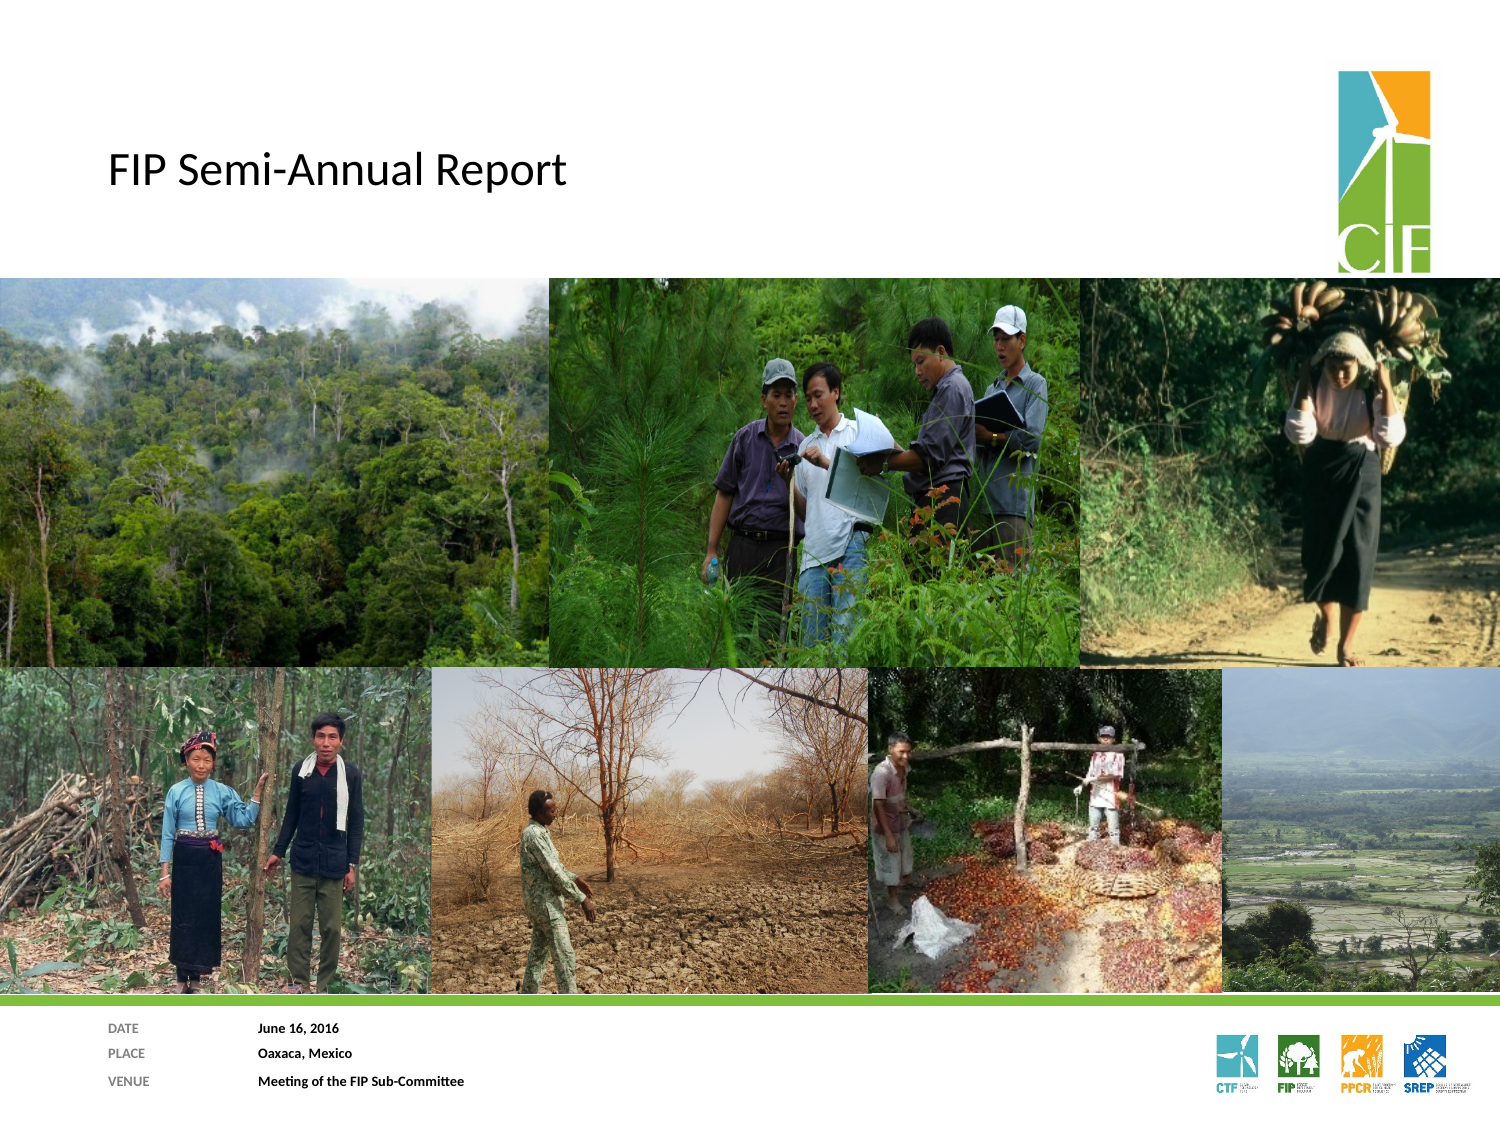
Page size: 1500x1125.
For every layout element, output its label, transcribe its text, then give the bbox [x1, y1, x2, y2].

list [867, 666, 1218, 994]
title FIP Semi-Annual Report [93, 99, 1425, 233]
picture [0, 995, 93, 1006]
picture [0, 58, 1500, 994]
picture [1269, 995, 1500, 1006]
picture [1269, 1031, 1475, 1098]
text_box DATE June 16, 2016 PLACE Oaxaca, Mexico VENUE Meeting of the FIP Sub-Committee [93, 1000, 1269, 1125]
